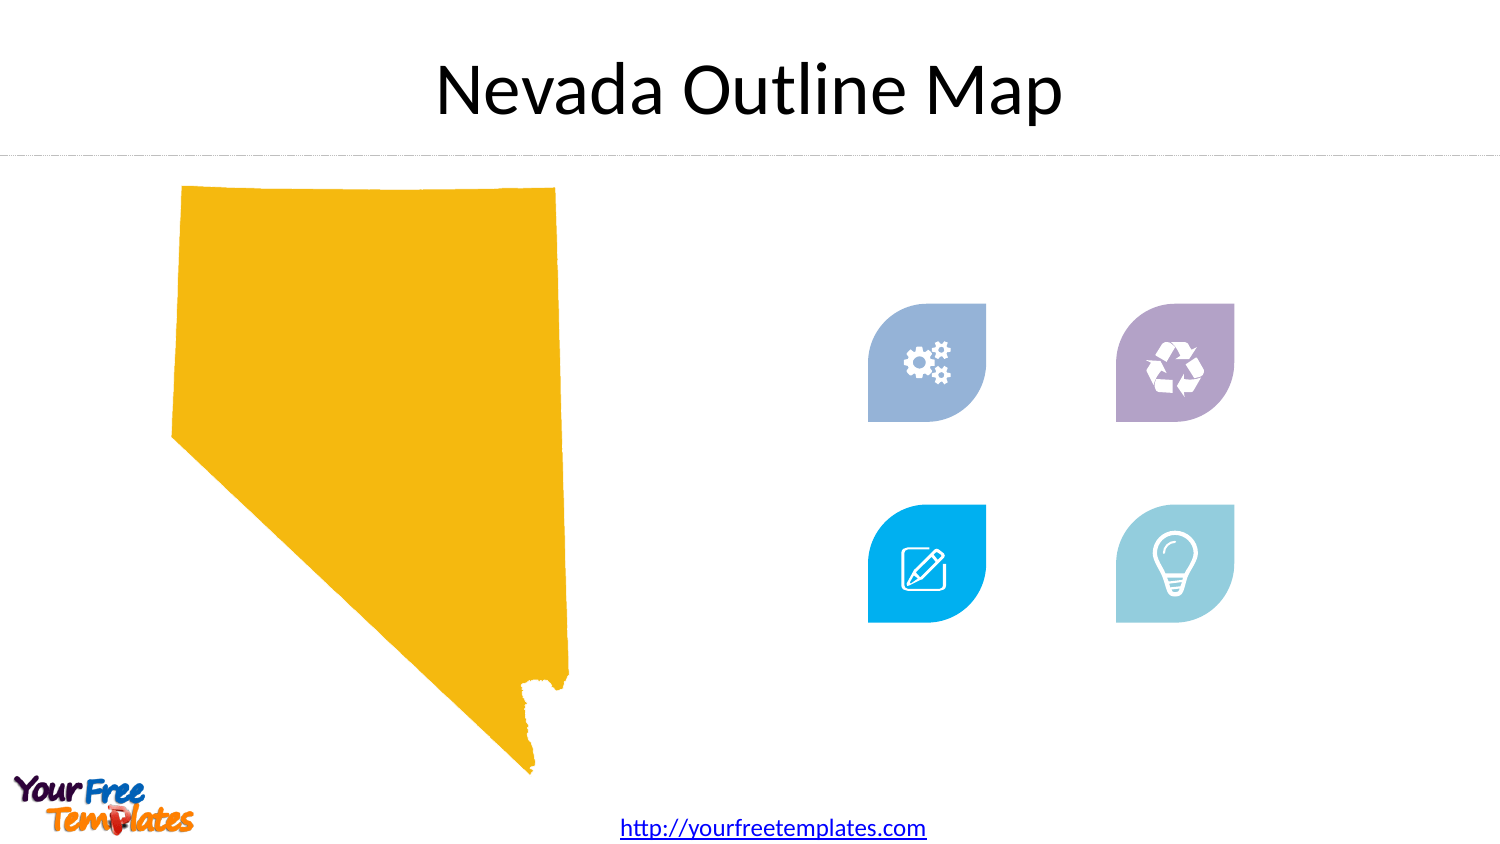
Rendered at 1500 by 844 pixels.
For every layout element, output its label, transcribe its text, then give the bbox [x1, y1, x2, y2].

picture [10, 768, 202, 839]
text_box [171, 185, 570, 777]
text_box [867, 303, 1235, 623]
title Nevada Outline Map [75, 14, 1425, 155]
